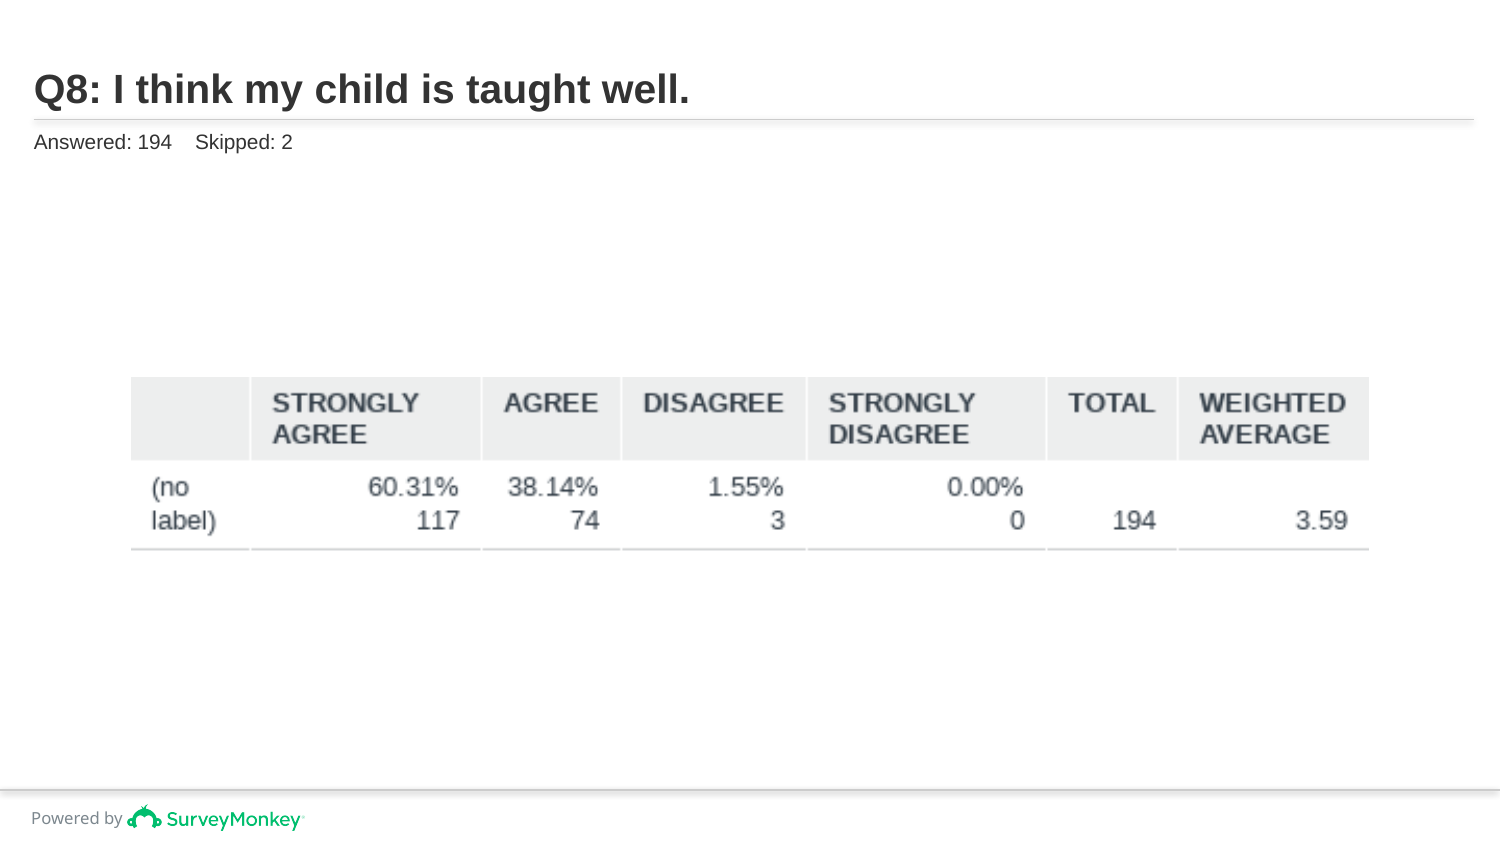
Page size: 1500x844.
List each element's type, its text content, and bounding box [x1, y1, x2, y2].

title Q8: I think my child is taught well. [18, 54, 1369, 119]
picture [131, 377, 1369, 553]
picture [116, 793, 316, 842]
list Answered: 194 Skipped: 2 [18, 120, 894, 162]
